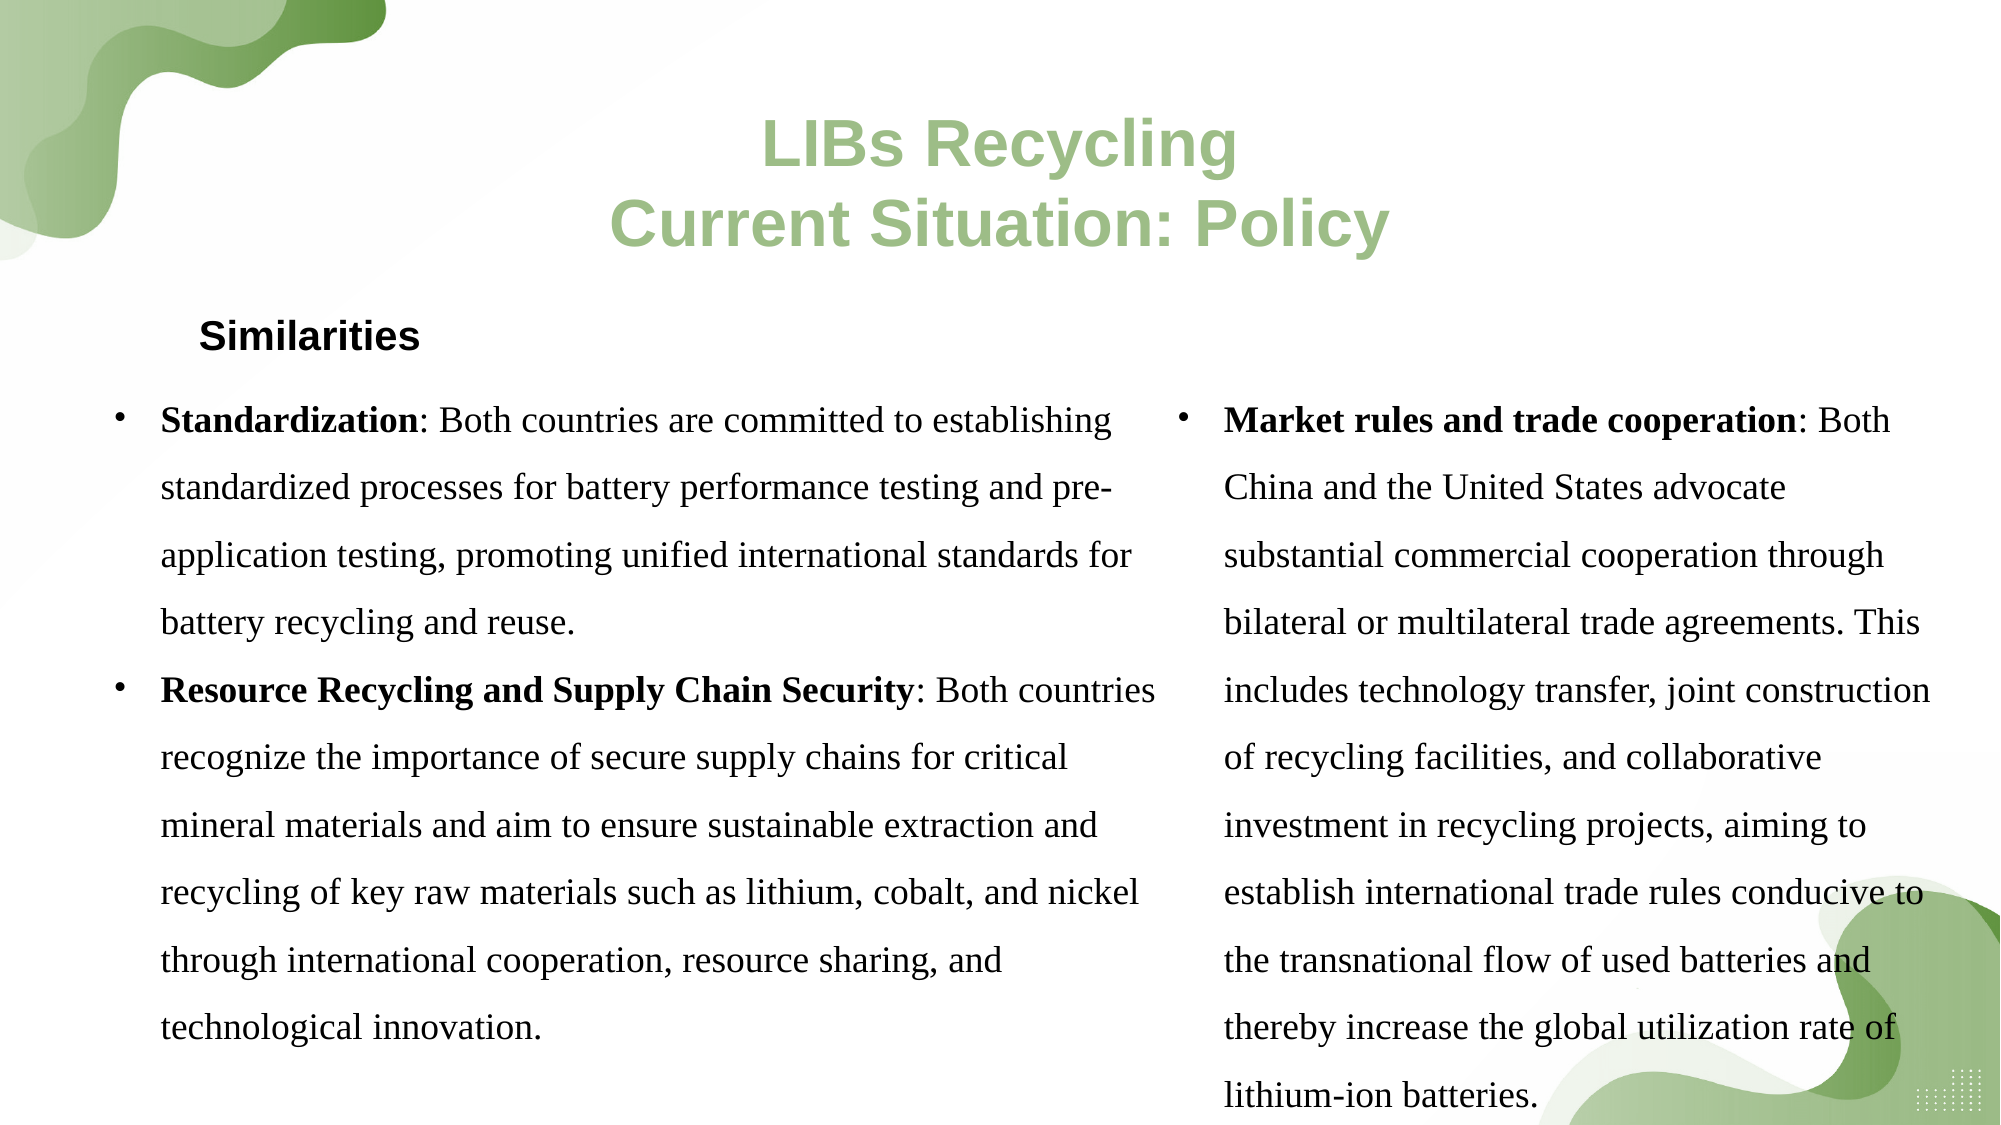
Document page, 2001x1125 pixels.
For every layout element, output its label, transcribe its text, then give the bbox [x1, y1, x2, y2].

picture [1423, 752, 2000, 1125]
text_box Similarities [183, 301, 488, 364]
text_box LIBs Recycling Current Situation: Policy [590, 92, 1428, 268]
text_box Standardization: Both countries are committed to establishing standardized processes for battery performance testing and pre-application testing, promoting unified international standards for battery recycling and reuse. Resource Recycling and Supply Chain Security: Both countries recognize the importance of secure supply chains for critical mineral materials and aim to ensure sustainable extraction and recycling of key raw materials such as lithium, cobalt, and nickel through international cooperation, resource sharing, and technological innovation. [98, 364, 1162, 1055]
text_box Market rules and trade cooperation: Both China and the United States advocate substantial commercial cooperation through bilateral or multilateral trade agreements. This includes technology transfer, joint construction of recycling facilities, and collaborative investment in recycling projects, aiming to establish international trade rules conducive to the transnational flow of used batteries and thereby increase the global utilization rate of lithium-ion batteries. [1162, 364, 1967, 1123]
picture [0, 0, 769, 609]
